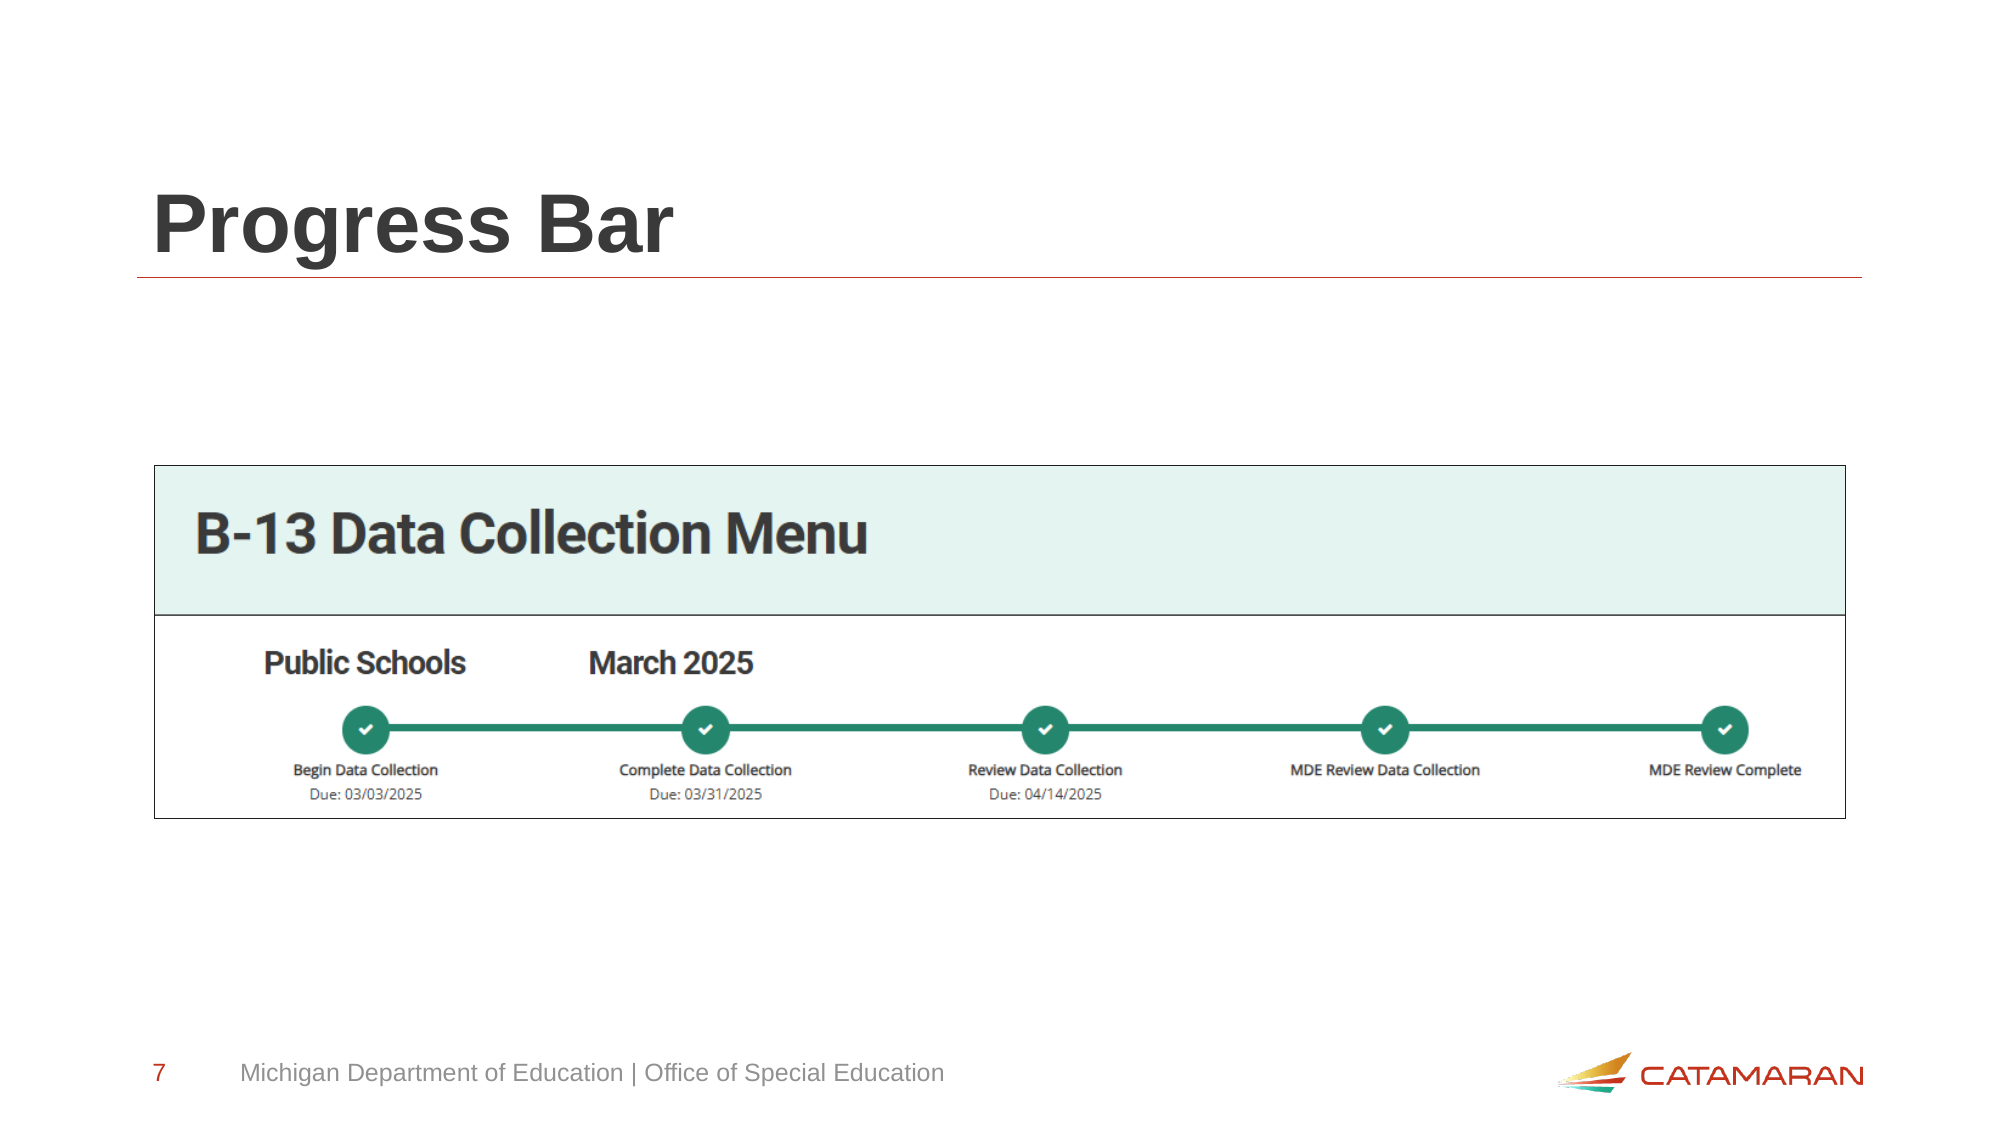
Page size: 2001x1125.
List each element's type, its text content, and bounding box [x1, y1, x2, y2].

slide_number 7 [137, 1042, 205, 1103]
footer Michigan Department of Education | Office of Special Education [225, 1042, 1484, 1103]
picture [154, 465, 1846, 819]
picture [1557, 1052, 1863, 1093]
title Progress Bar [137, 59, 1863, 278]
